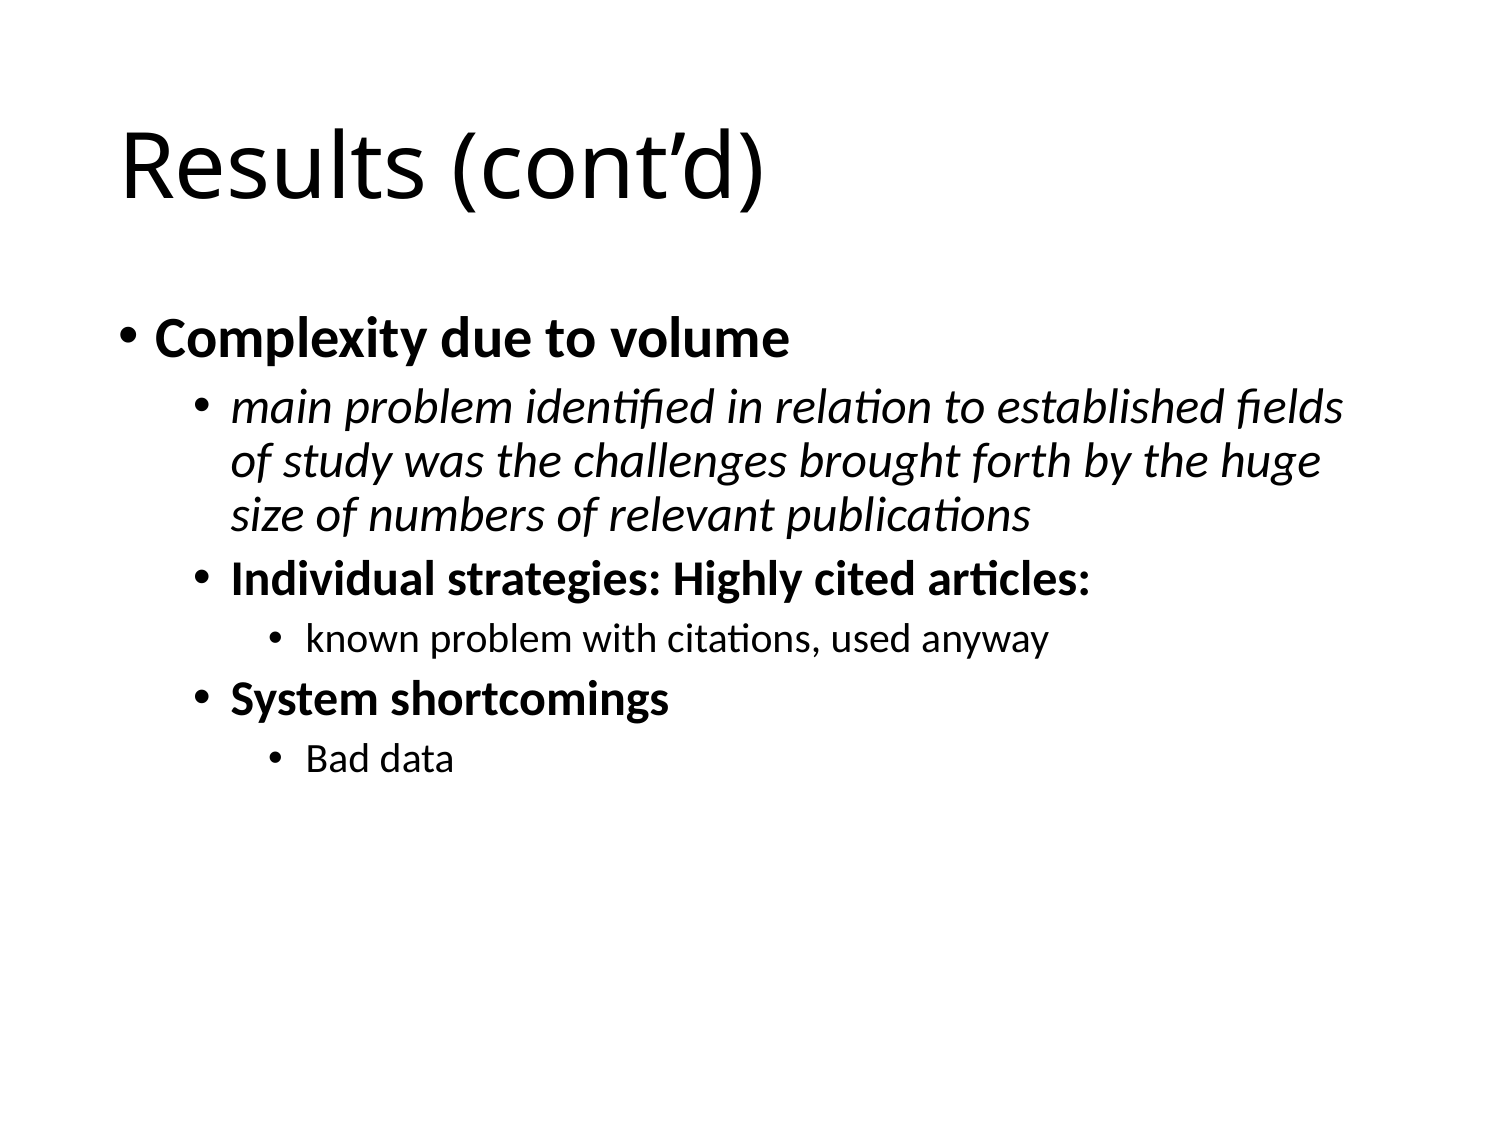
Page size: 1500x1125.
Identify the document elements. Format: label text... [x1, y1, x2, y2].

title Results (cont’d) [103, 59, 1397, 278]
list Complexity due to volume main problem identified in relation to established fields of study was the challenges brought forth by the huge size of numbers of relevant publications Individual strategies: Highly cited articles: known problem with citations, used anyway System shortcomings Bad data [103, 299, 1397, 1014]
